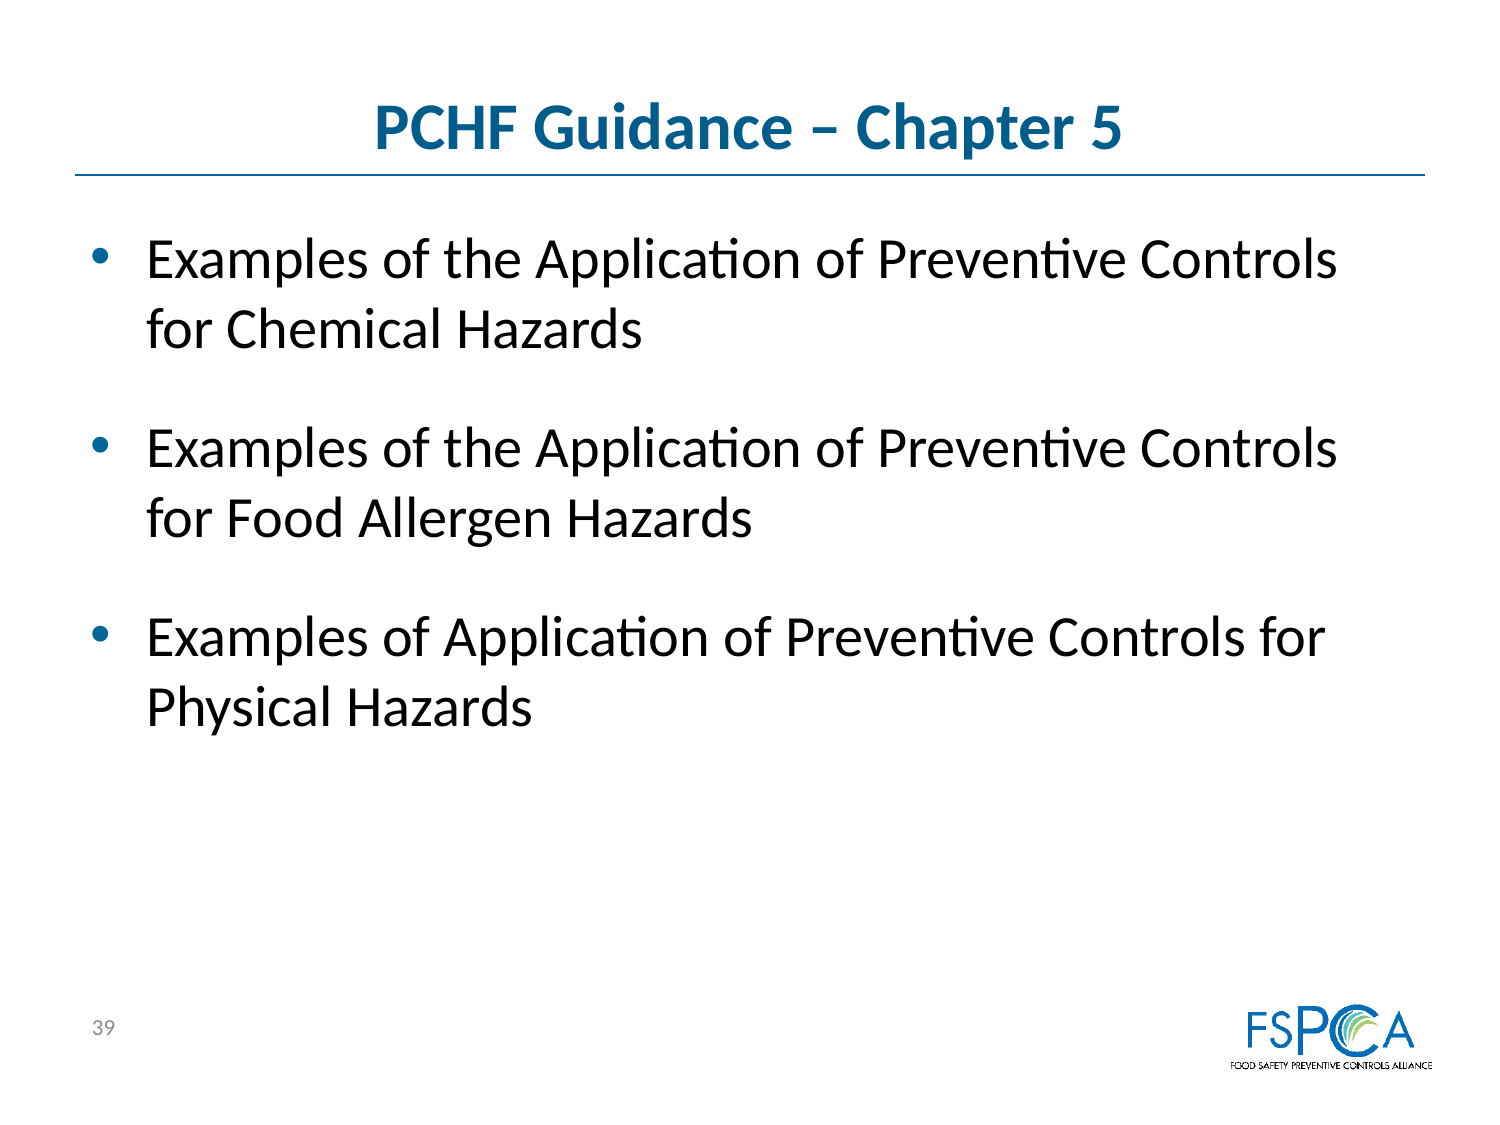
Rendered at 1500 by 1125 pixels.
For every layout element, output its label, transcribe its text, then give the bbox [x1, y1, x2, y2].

list Examples of the Application of Preventive Controls for Chemical Hazards Examples of the Application of Preventive Controls for Food Allergen Hazards Examples of Application of Preventive Controls for Physical Hazards [75, 212, 1425, 1005]
picture [1212, 995, 1450, 1090]
slide_number 39 [77, 1004, 428, 1065]
title PCHF Guidance – Chapter 5 [75, 45, 1425, 200]
